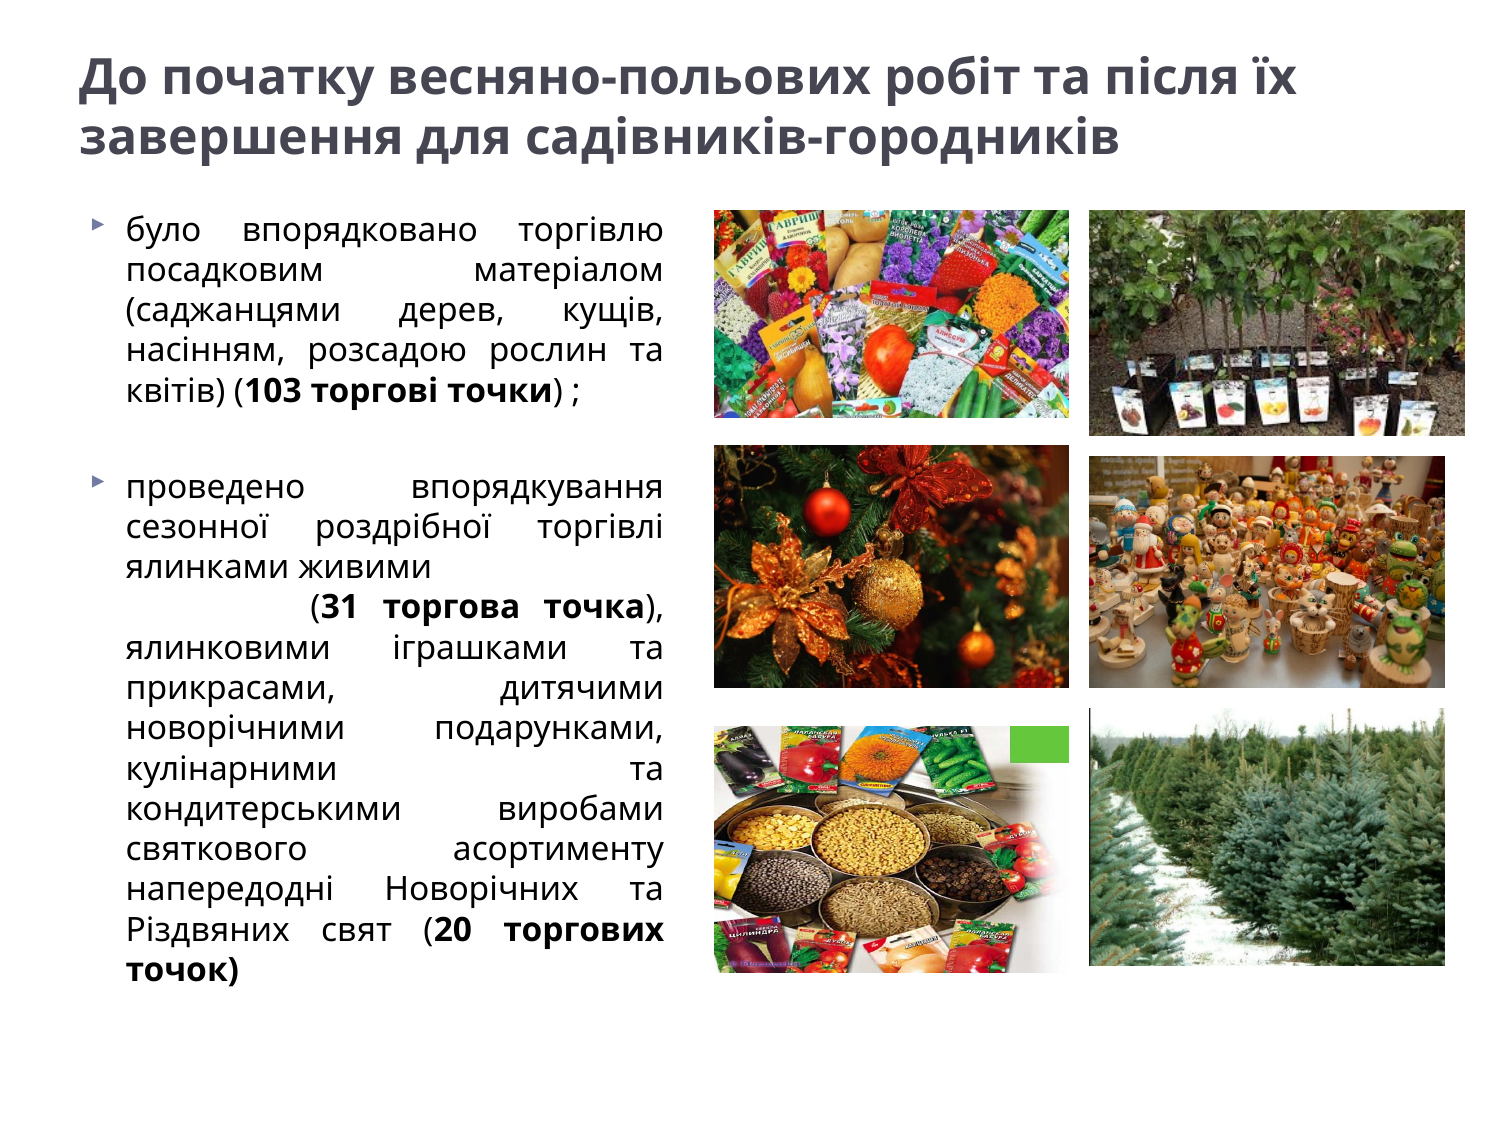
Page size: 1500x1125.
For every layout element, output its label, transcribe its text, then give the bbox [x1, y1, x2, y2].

list було впорядковано торгівлю посадковим матеріалом (саджанцями дерев, кущів, насінням, розсадою рослин та квітів) (103 торгові точки) ; проведено впорядкування сезонної роздрібної торгівлі ялинками живими (31 торгова точка), ялинковими іграшками та прикрасами, дитячими новорічними подарунками, кулінарними та кондитерськими виробами святкового асортименту напередодні Новорічних та Різдвяних свят (20 торгових точок) [75, 232, 680, 1010]
picture [1089, 456, 1445, 688]
picture [1089, 210, 1466, 437]
picture [714, 445, 1070, 688]
title До початку весняно-польових робіт та після їх завершення для садівників-городників [64, 30, 1471, 232]
picture [714, 726, 1070, 973]
picture [1089, 708, 1445, 967]
picture [714, 210, 1070, 419]
